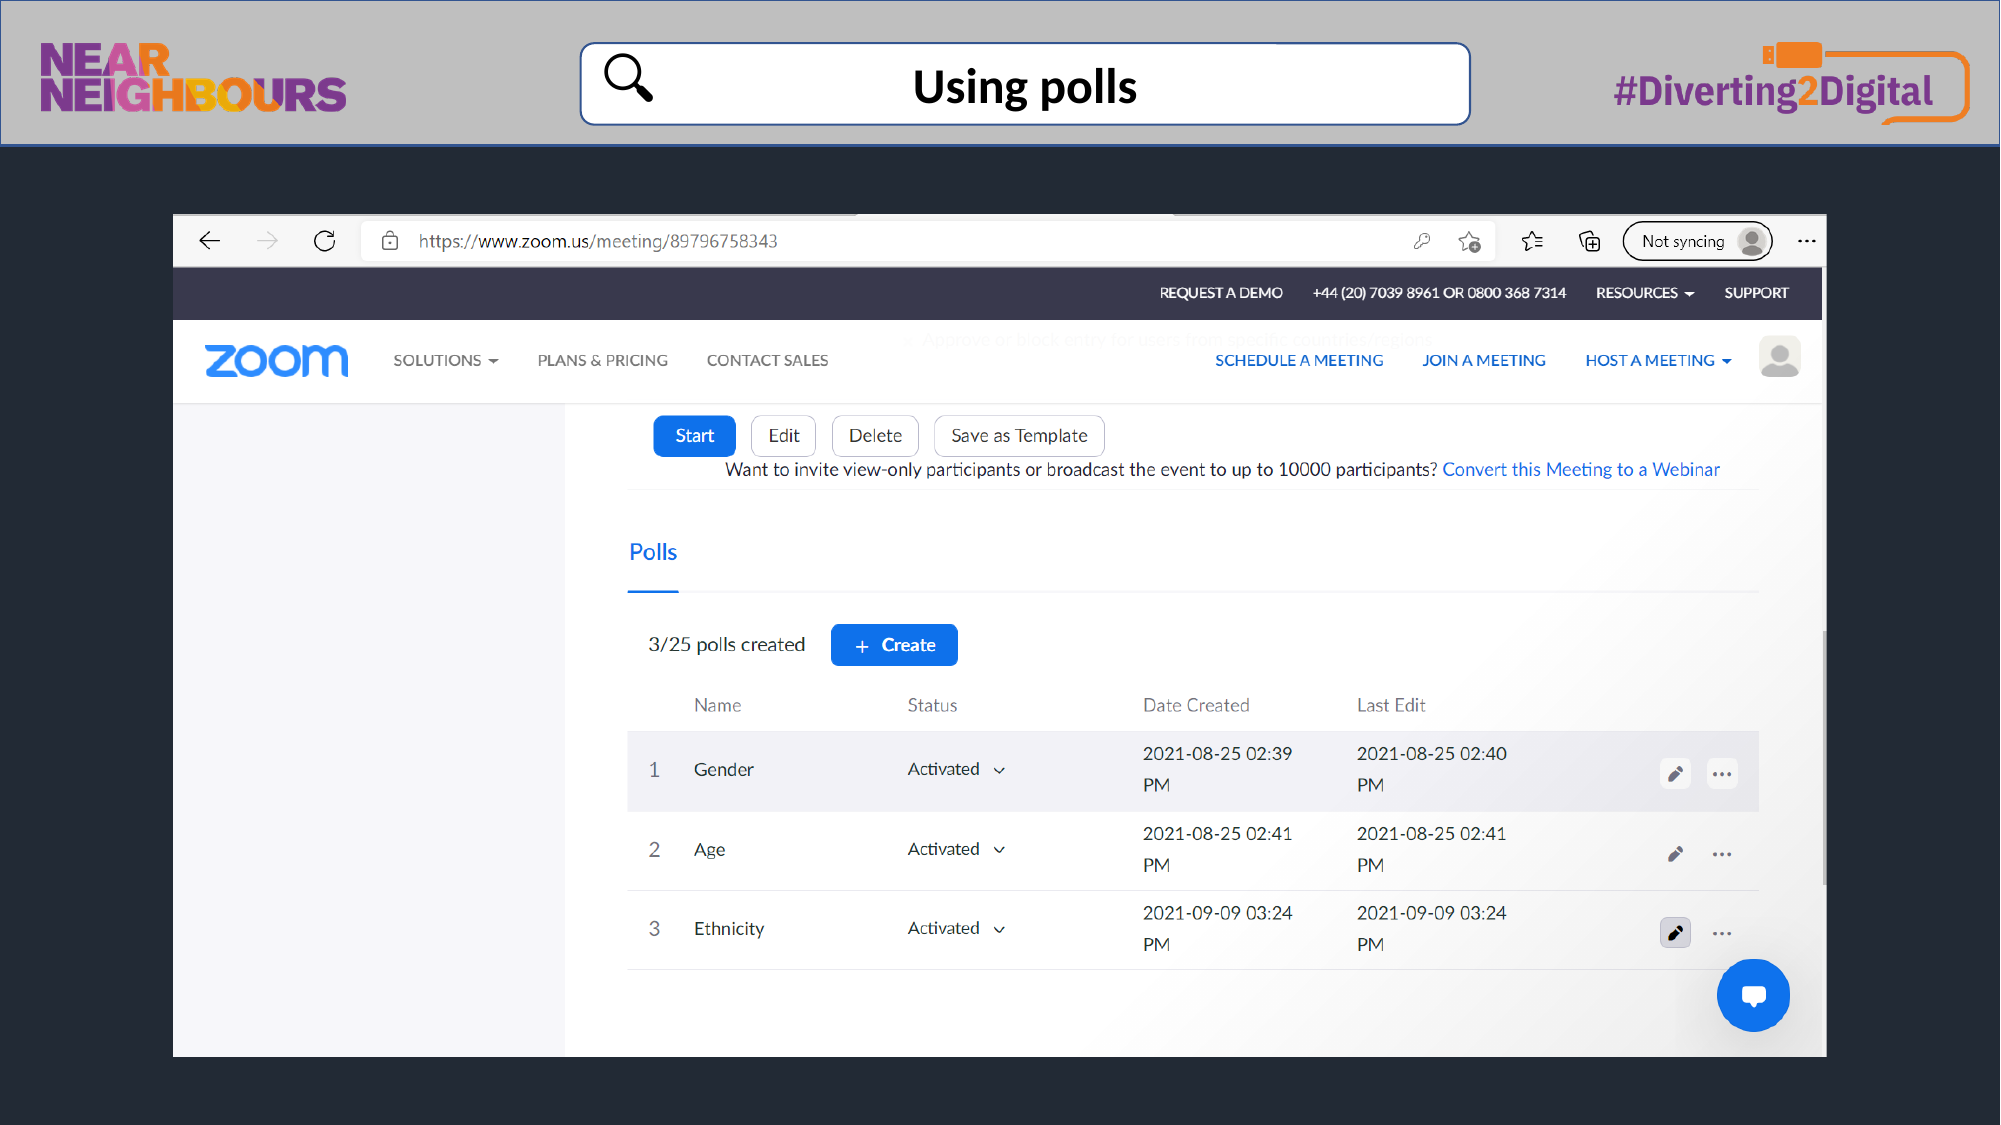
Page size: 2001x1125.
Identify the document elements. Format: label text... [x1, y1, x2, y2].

text_box Using polls [579, 42, 1472, 126]
picture [599, 48, 658, 107]
picture [173, 214, 1827, 1057]
picture [1582, 36, 1982, 125]
picture [41, 43, 346, 112]
text_box [0, 0, 2000, 147]
